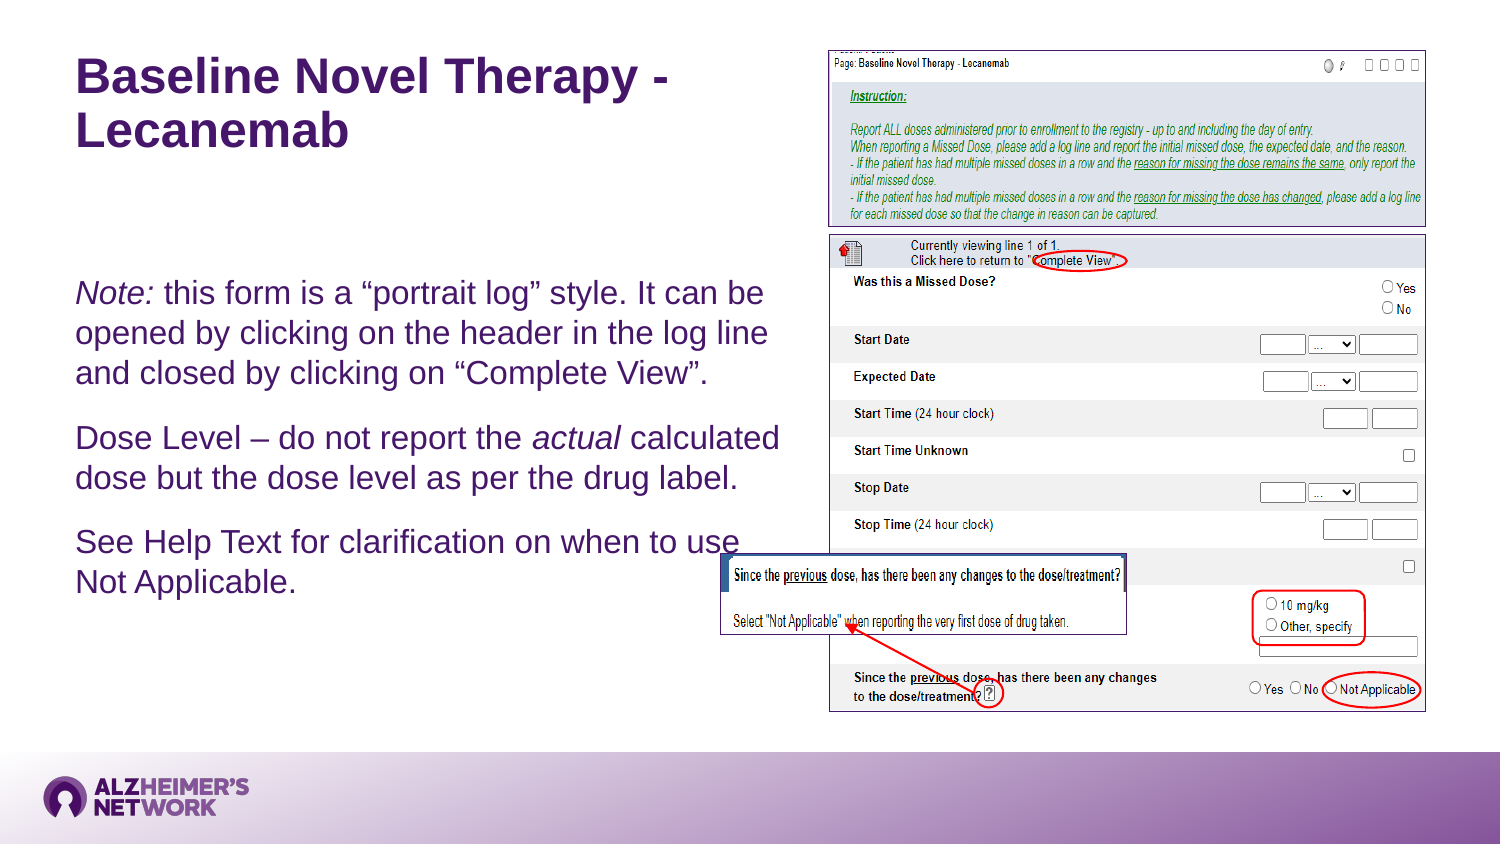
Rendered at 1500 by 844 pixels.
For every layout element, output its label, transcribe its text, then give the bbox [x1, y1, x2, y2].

picture [720, 50, 1426, 712]
list Baseline Novel Therapy - Lecanemab [75, 50, 800, 250]
picture [35, 768, 258, 829]
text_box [844, 623, 975, 694]
list Note: this form is a “portrait log” style. It can be opened by clicking on the header in the log line and closed by clicking on “Complete View”. Dose Level – do not report the actual calculated dose but the dose level as per the drug label. See Help Text for clarification on when to use Not Applicable. [75, 271, 800, 712]
